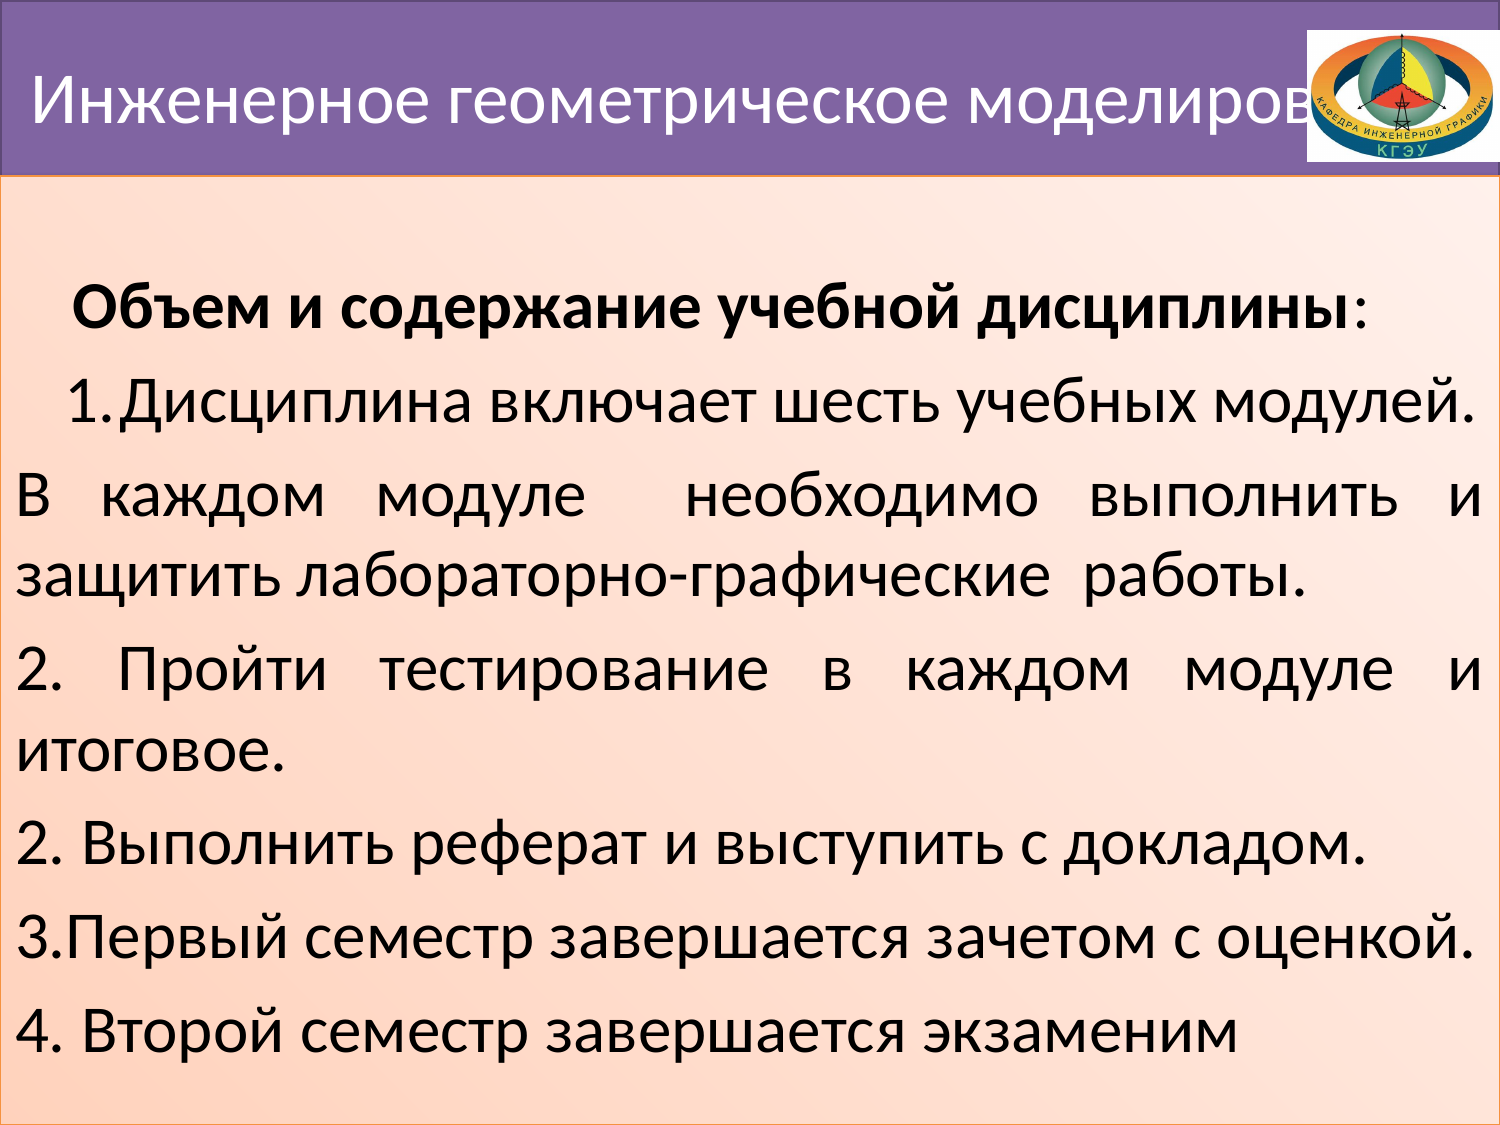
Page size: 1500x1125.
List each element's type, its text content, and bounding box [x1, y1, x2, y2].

subtitle Объем и содержание учебной дисциплины: Дисциплина включает шесть учебных модулей. В каждом модуле необходимо выполнить и защитить лабораторно-графические работы. 2. Пройти тестирование в каждом модуле и итоговое. 2. Выполнить реферат и выступить с докладом. 3.Первый семестр завершается зачетом с оценкой. 4. Второй семестр завершается экзаменим [0, 175, 1500, 1125]
slide_number [1074, 1042, 1425, 1103]
picture [1307, 30, 1500, 162]
title Инженерное геометрическое моделирование [0, 0, 1500, 174]
